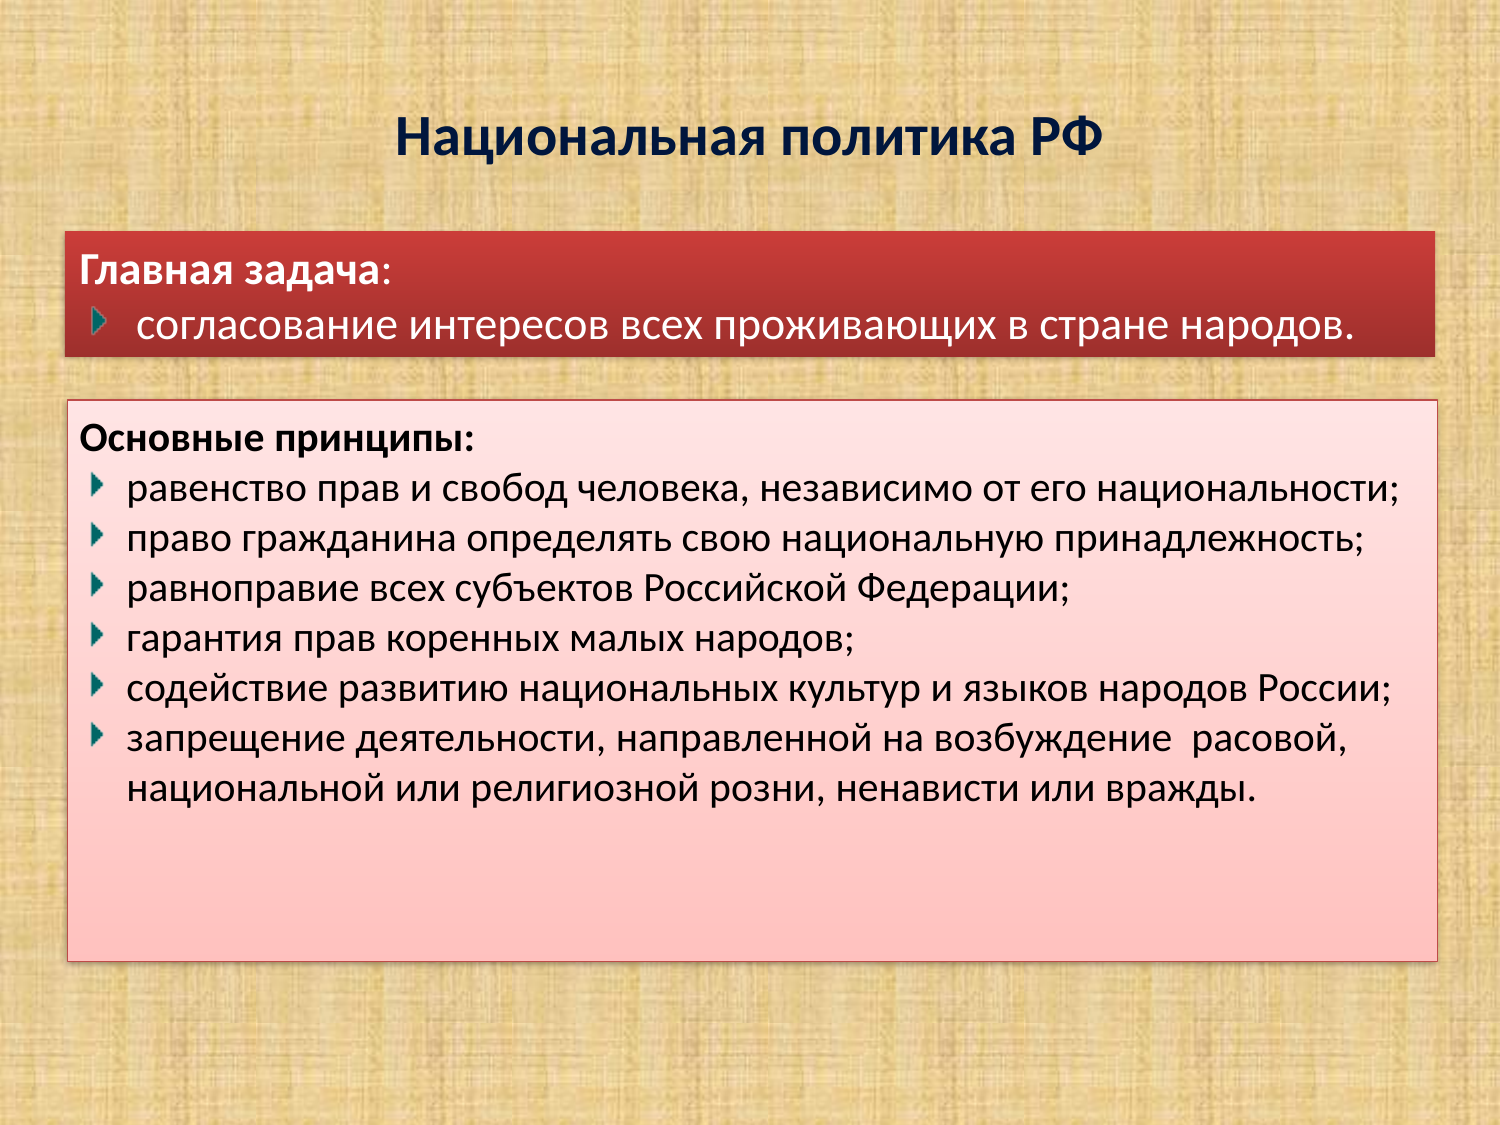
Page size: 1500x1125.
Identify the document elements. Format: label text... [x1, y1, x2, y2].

picture [0, 0, 1500, 1125]
text_box [67, 399, 1438, 962]
text_box Национальная политика РФ [159, 90, 1341, 175]
text_box Основные принципы: равенство прав и свобод человека, независимо от его национальности; право гражданина определять свою национальную принадлежность; равноправие всех субъектов Российской Федерации; гарантия прав коренных малых народов; содействие развитию национальных культур и языков народов России; запрещение деятельности, направленной на возбуждение расовой, национальной или религиозной розни, ненависти или вражды. [63, 400, 1437, 820]
text_box Главная задача: согласование интересов всех проживающих в стране народов. [64, 231, 1436, 357]
